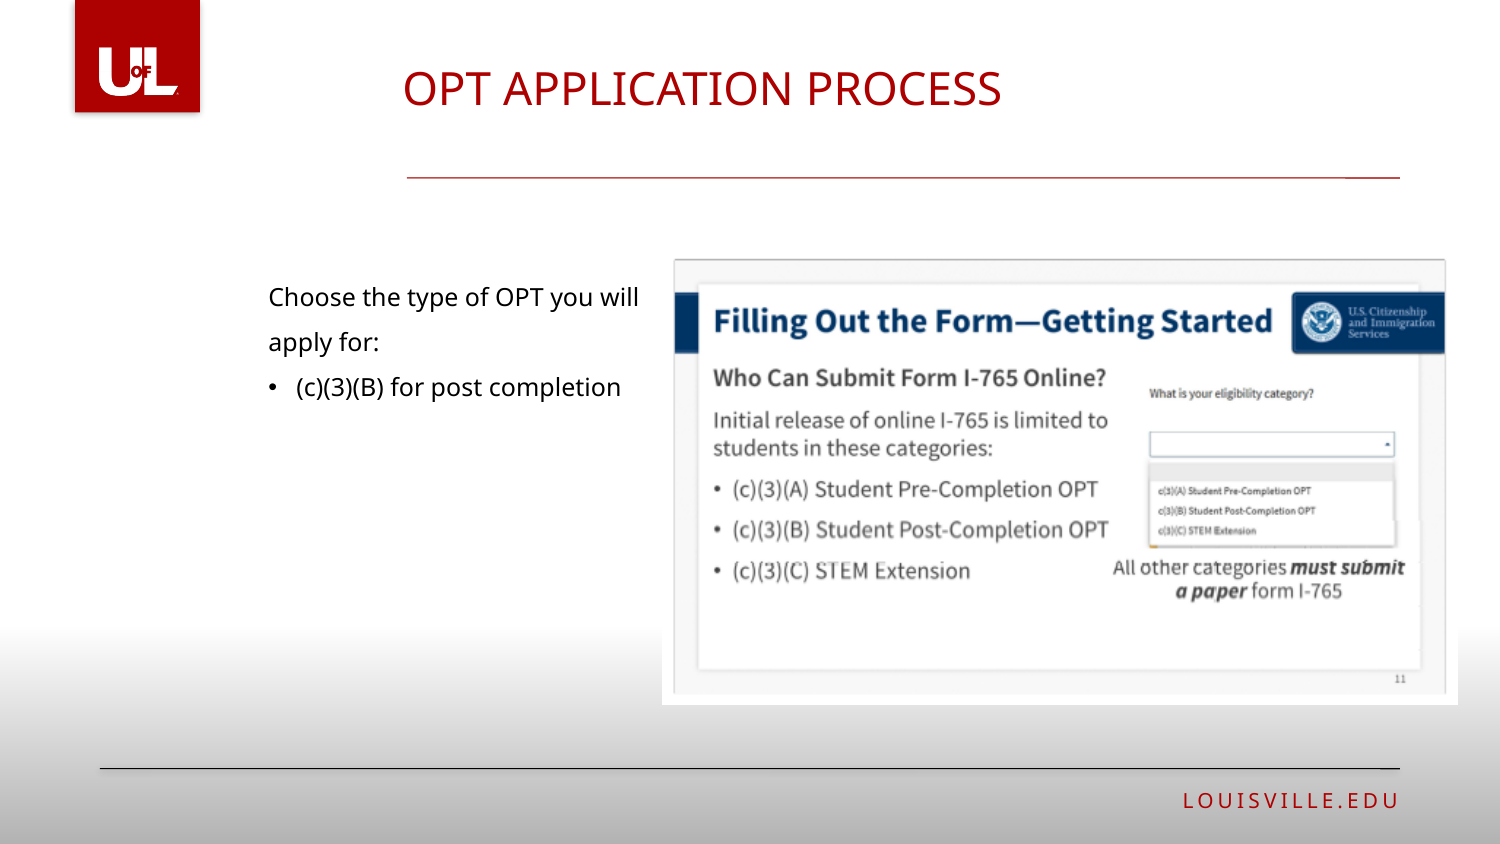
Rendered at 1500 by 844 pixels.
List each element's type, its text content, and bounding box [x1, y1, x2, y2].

picture [662, 246, 1458, 705]
list Choose the type of OPT you will apply for: (c)(3)(B) for post completion [253, 259, 667, 844]
picture [99, 47, 179, 96]
list OPT APPLICATION PROCESS [387, 18, 1400, 122]
